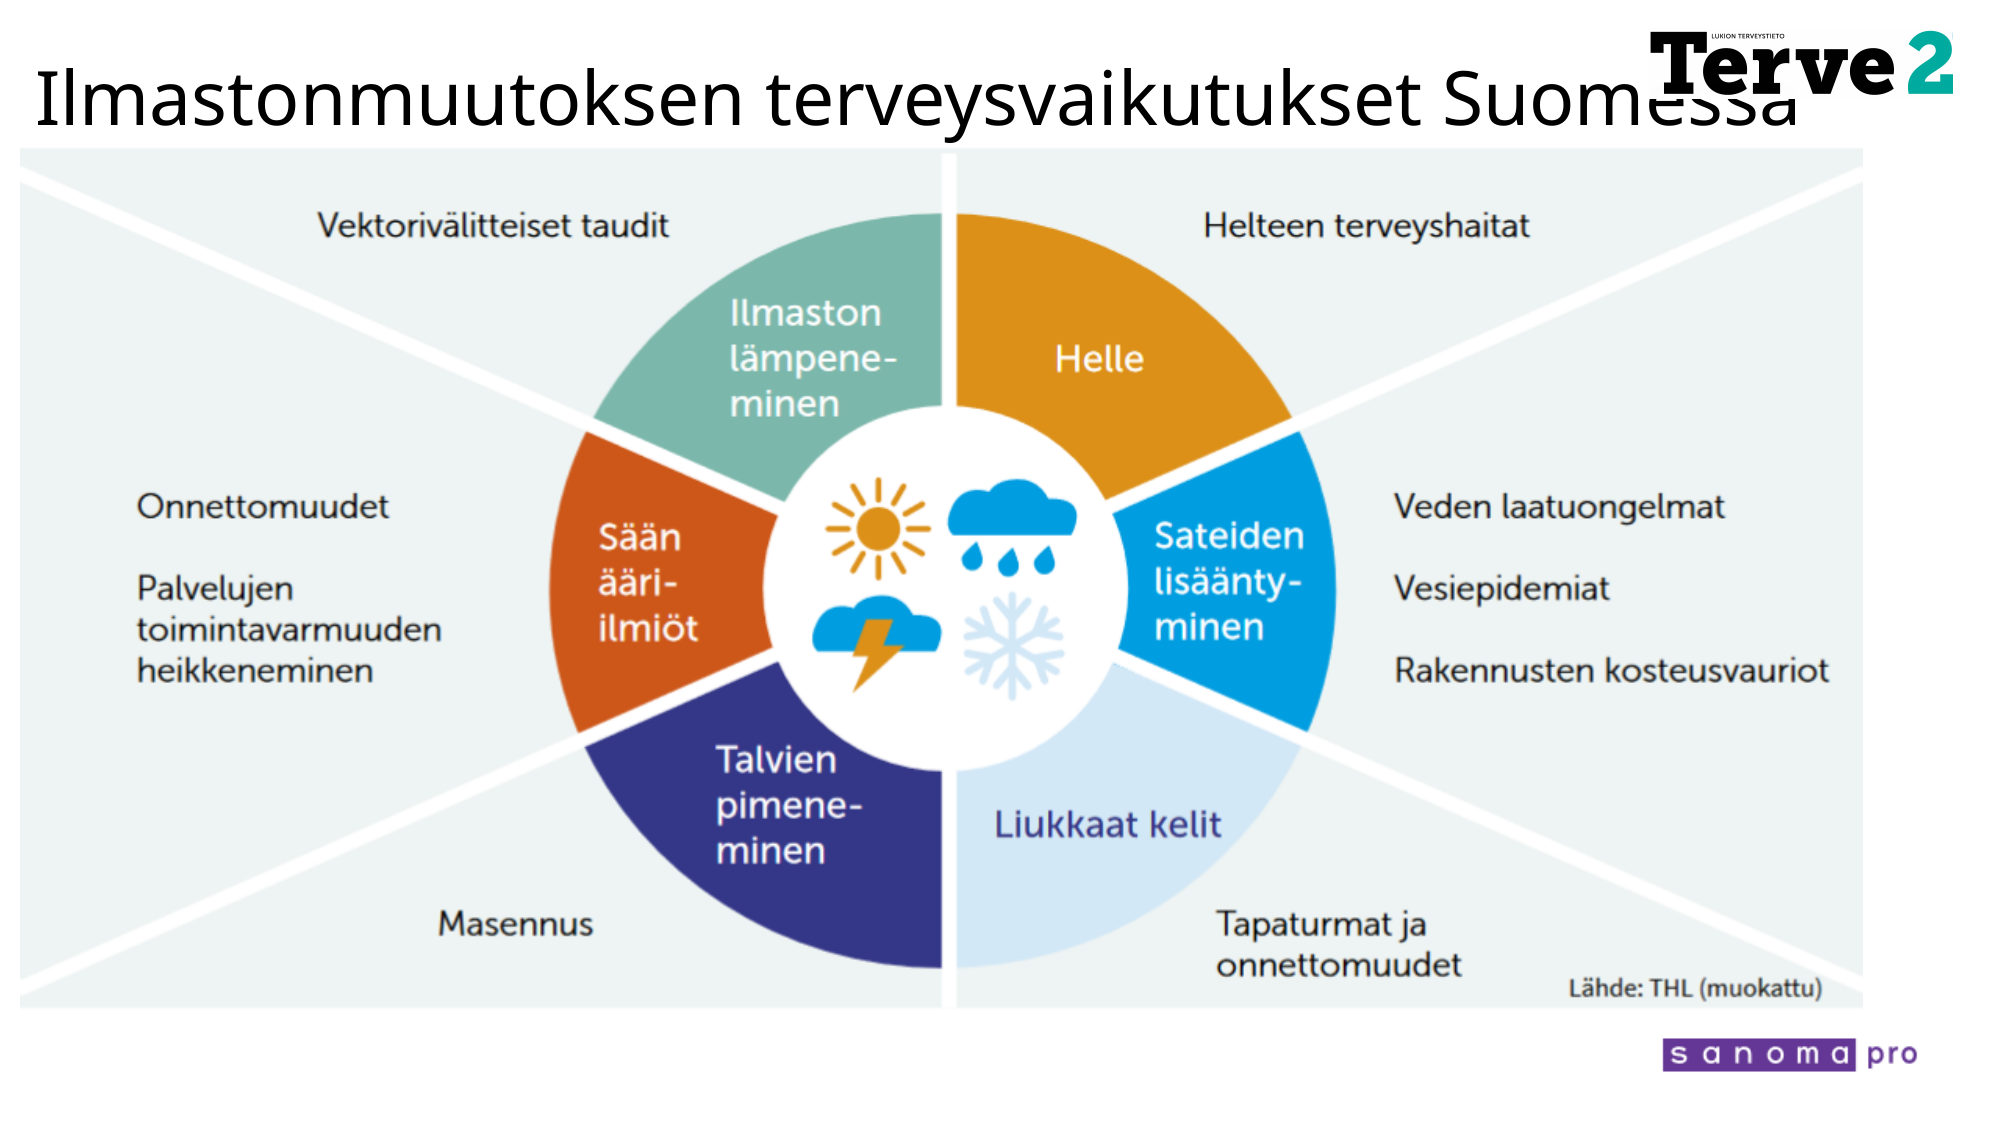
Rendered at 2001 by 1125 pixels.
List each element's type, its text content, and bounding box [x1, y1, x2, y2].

picture [1647, 28, 1953, 99]
picture [20, 143, 1950, 1097]
title Ilmastonmuutoksen terveysvaikutukset Suomessa [20, 0, 1863, 143]
